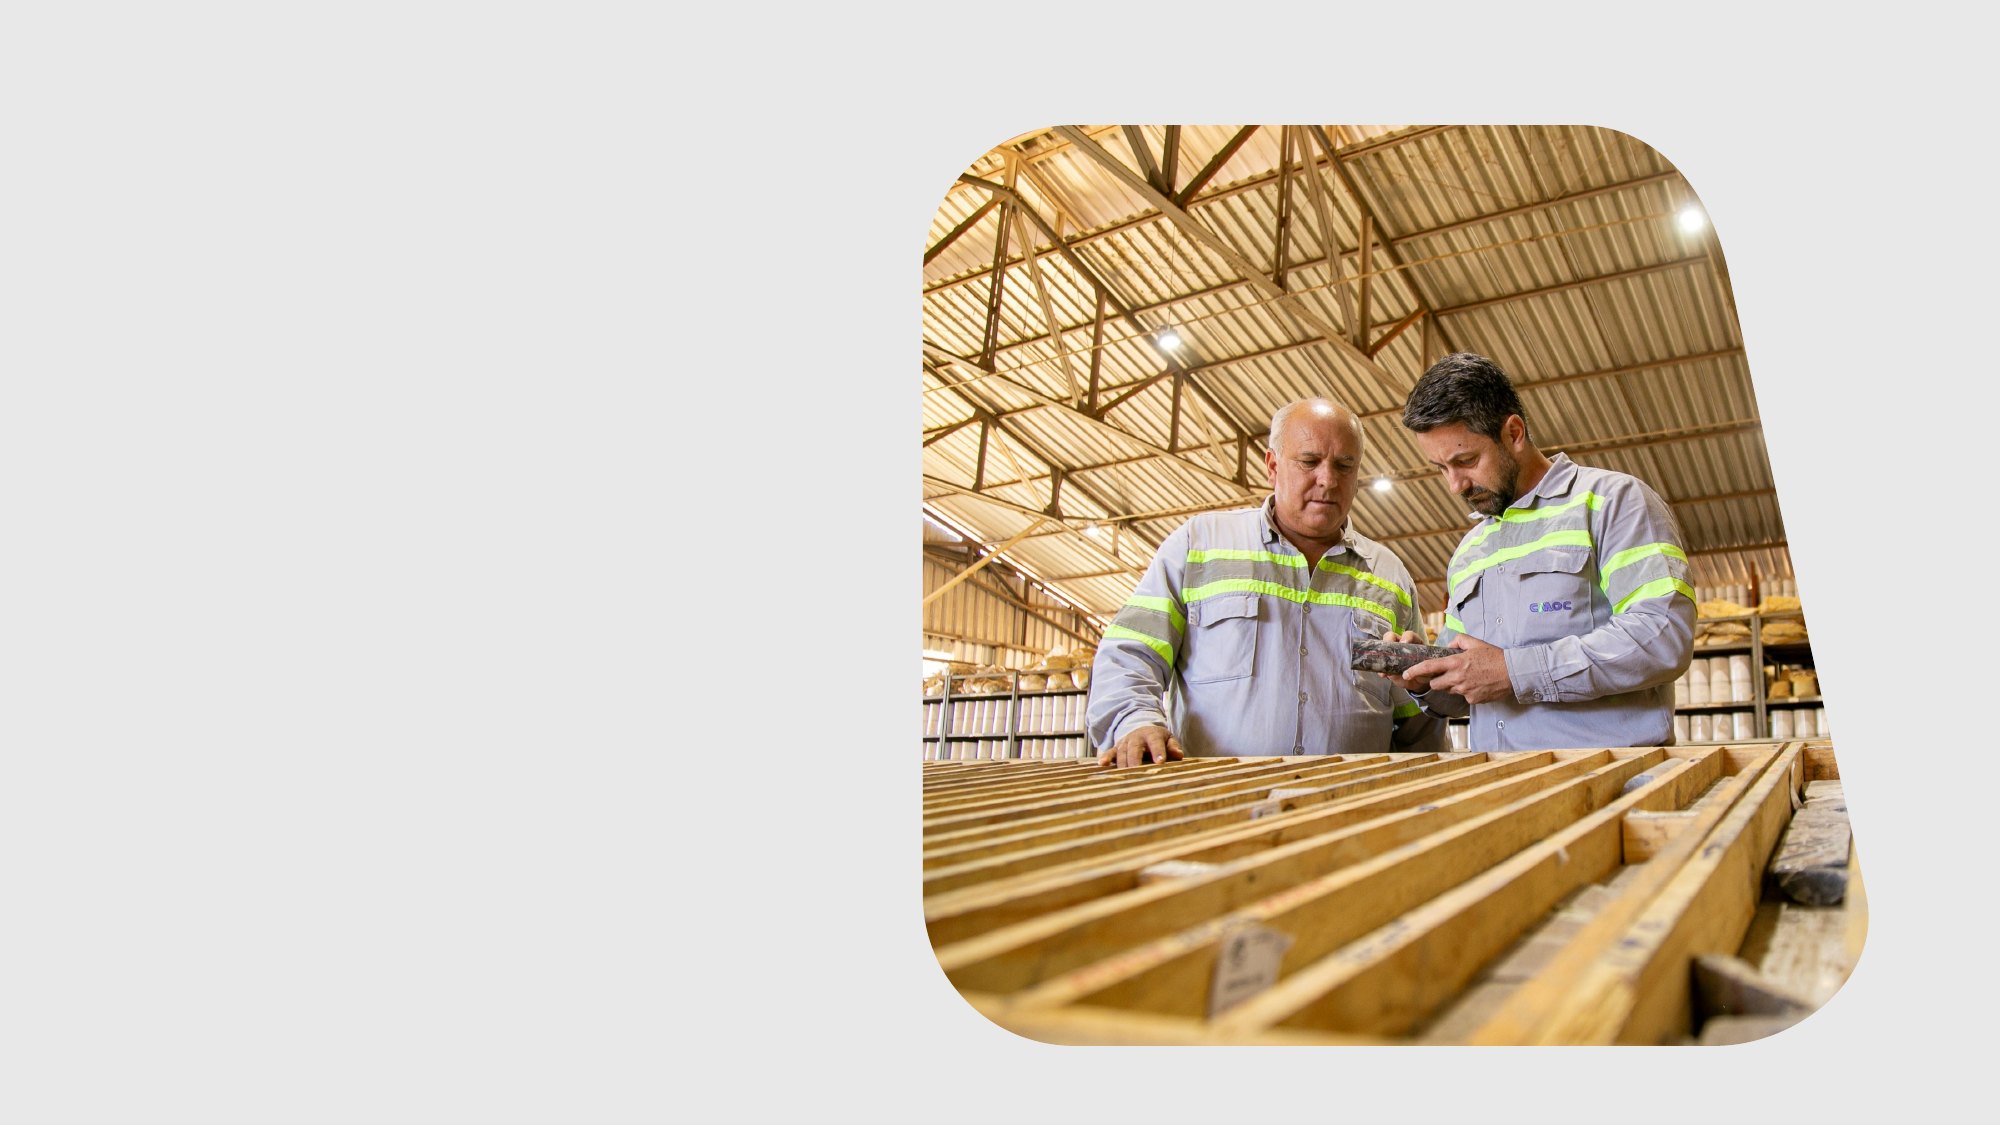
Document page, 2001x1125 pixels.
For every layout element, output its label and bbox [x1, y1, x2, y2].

picture [922, 124, 1869, 1046]
